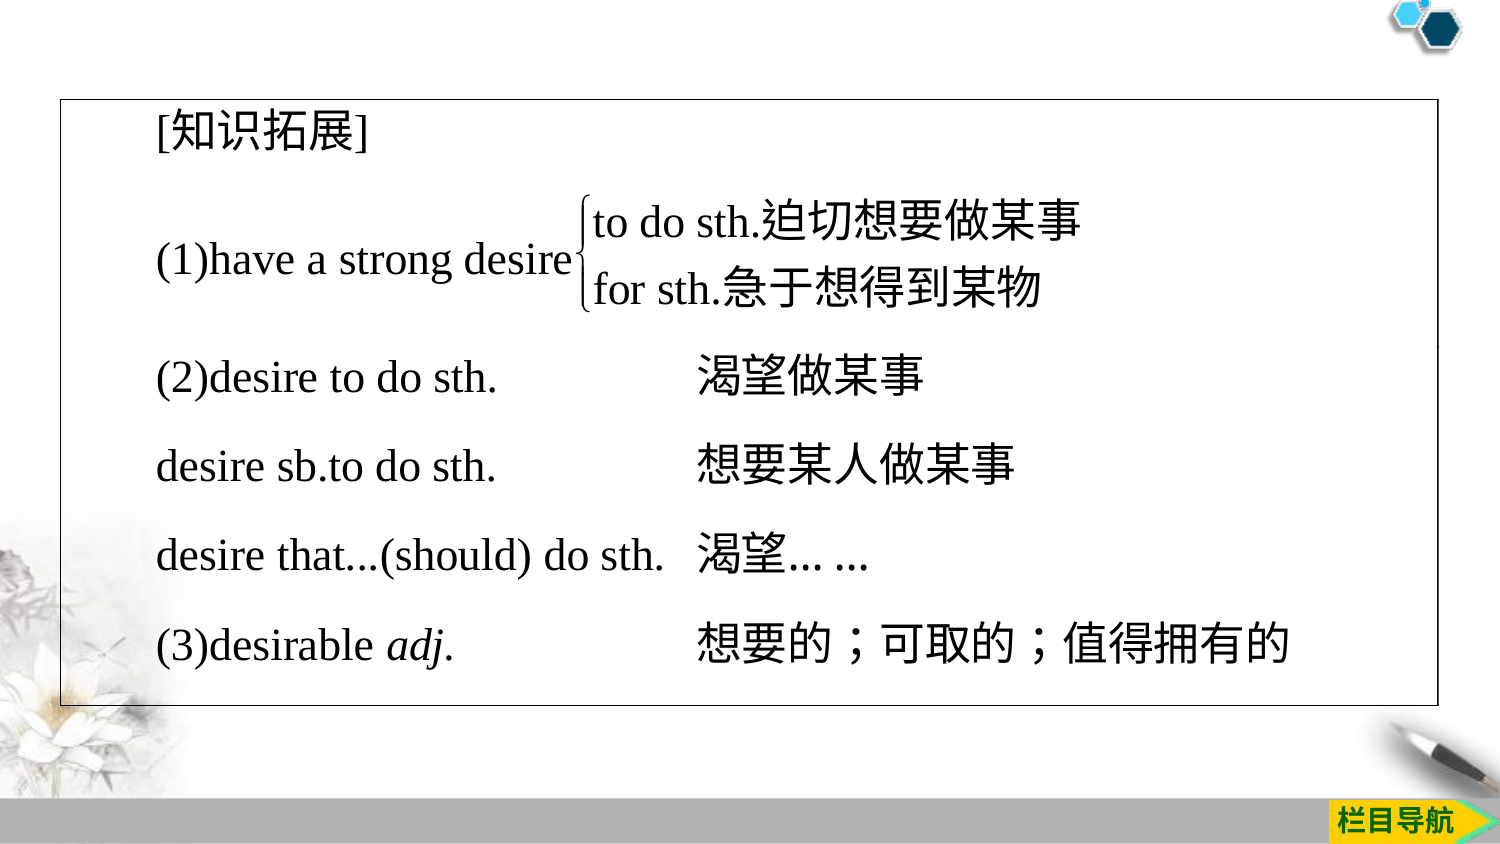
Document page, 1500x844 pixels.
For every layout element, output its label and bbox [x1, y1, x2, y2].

picture [0, 0, 1500, 798]
text_box [59, 98, 1441, 745]
picture [1329, 800, 1500, 844]
